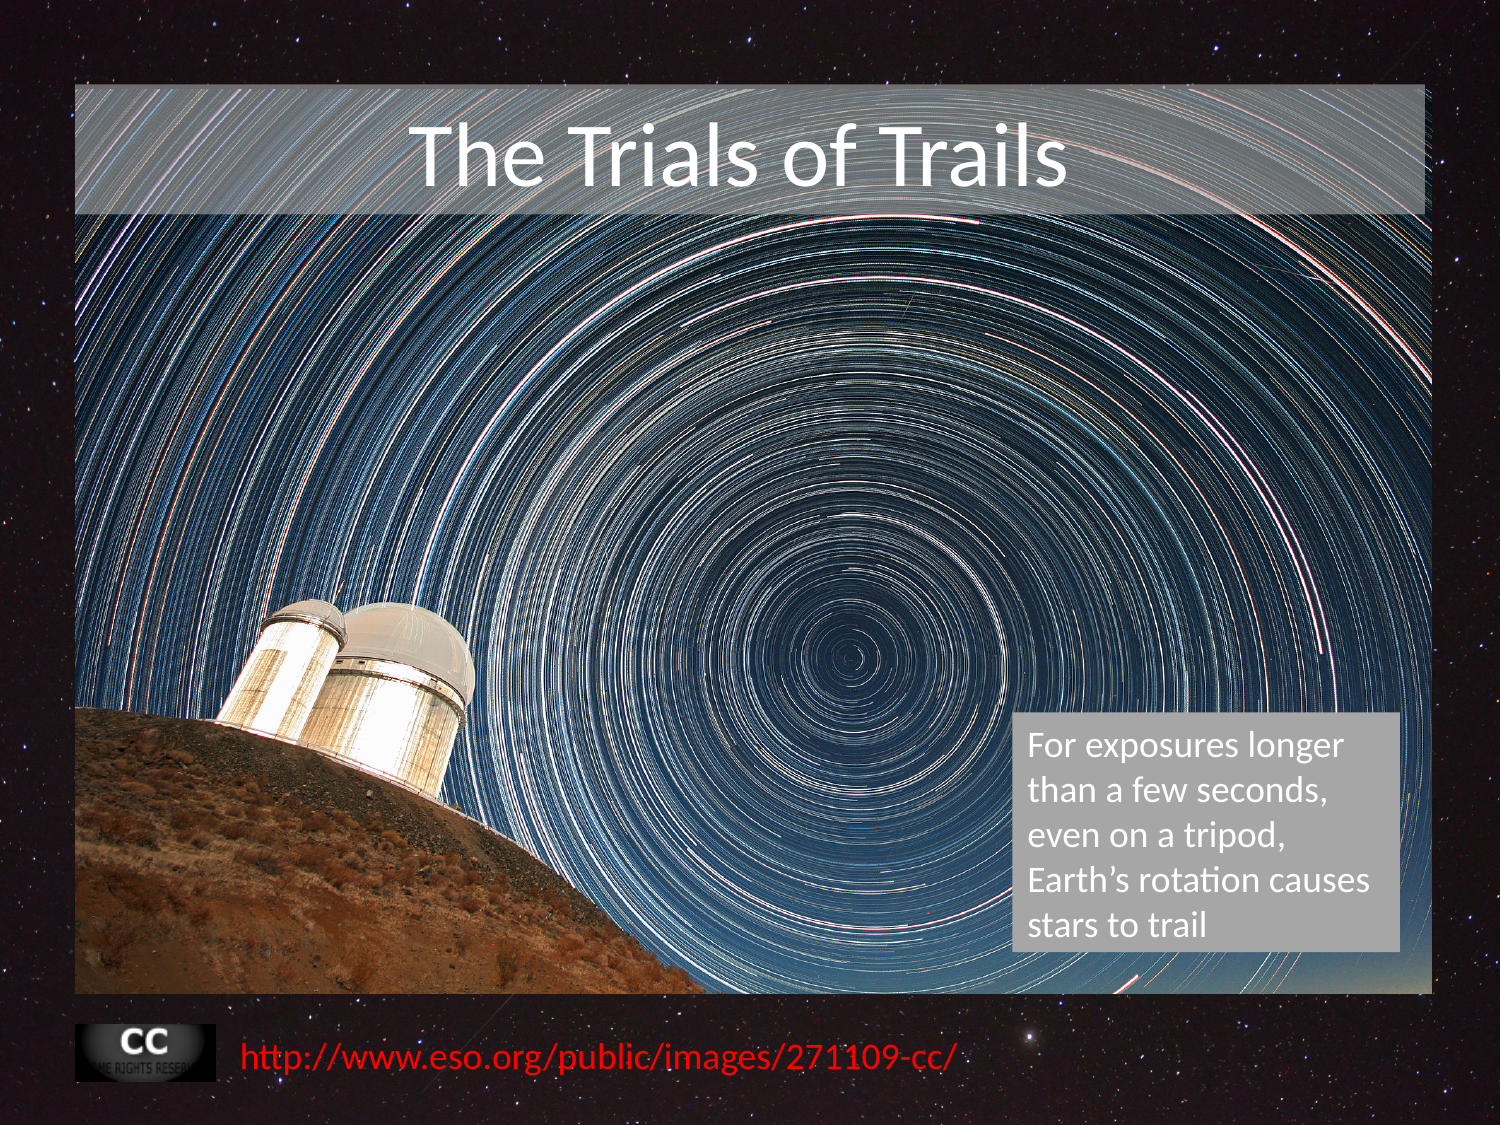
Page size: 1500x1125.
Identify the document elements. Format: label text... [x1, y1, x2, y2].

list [74, 1024, 216, 1082]
text_box http://www.eso.org/public/images/271109-cc/ [225, 1024, 1088, 1085]
picture [0, 0, 1500, 1125]
